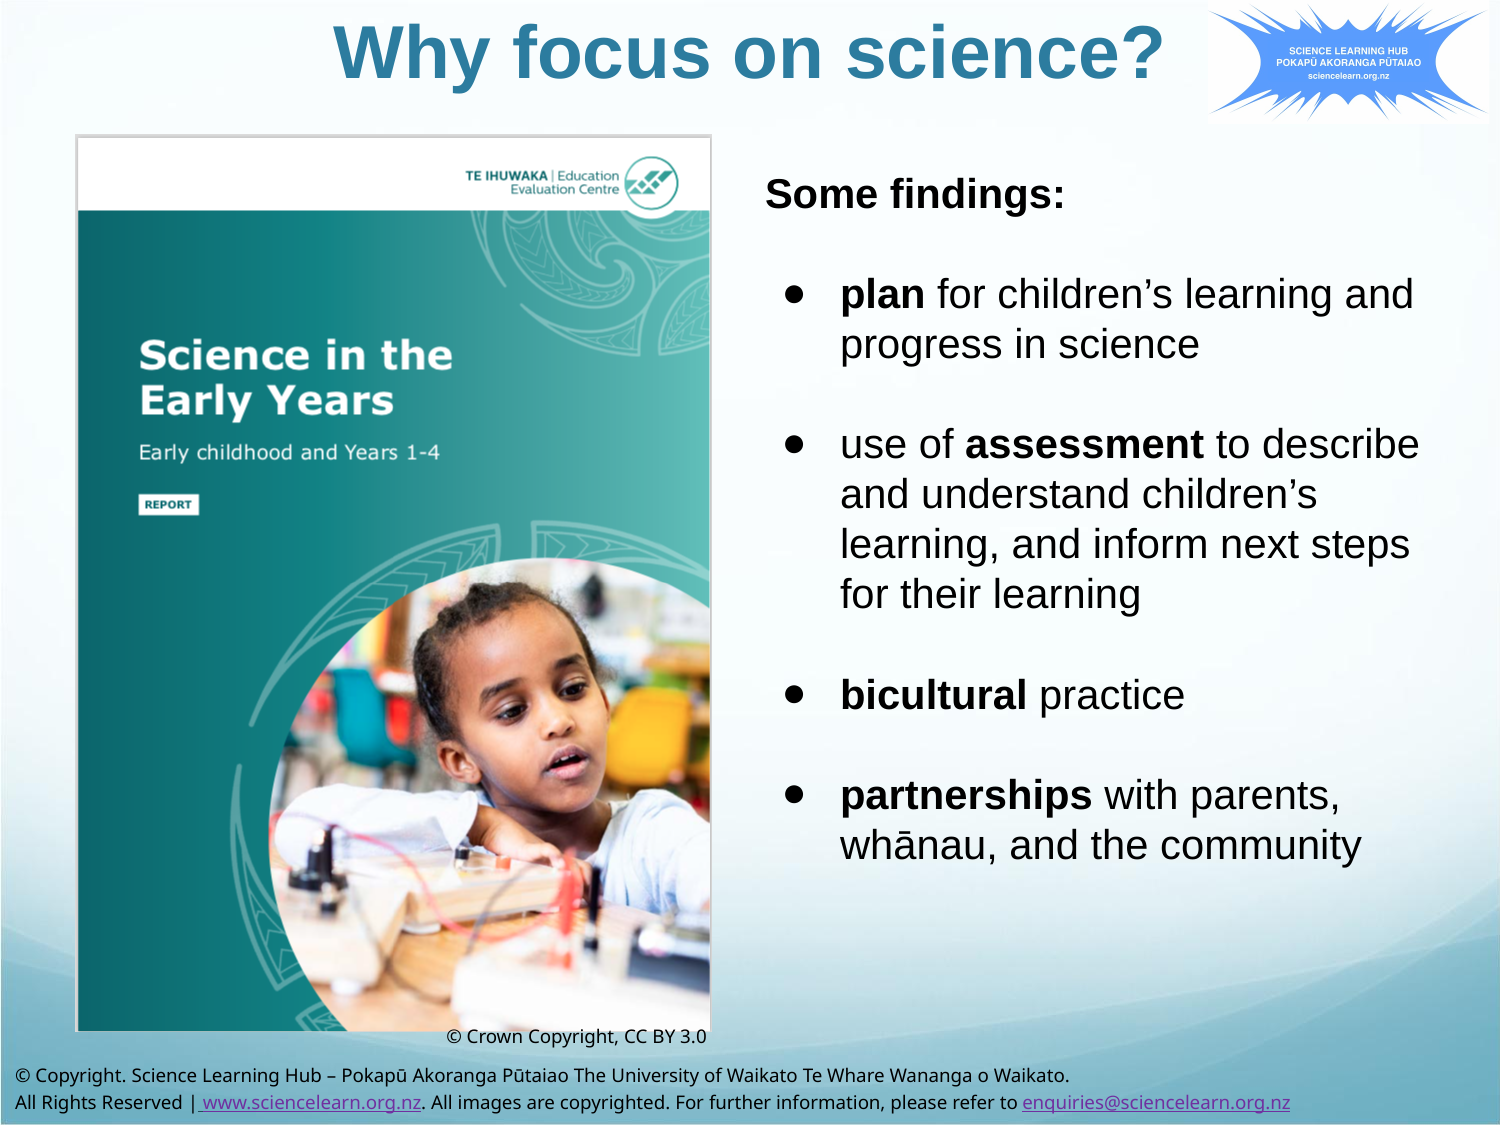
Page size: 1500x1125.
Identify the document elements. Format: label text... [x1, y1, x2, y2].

text_box © Crown Copyright, CC BY 3.0 [431, 1012, 819, 1059]
text_box Why focus on science? [74, 0, 1425, 188]
text_box Some findings: plan for children’s learning and progress in science use of assessment to describe and understand children’s learning, and inform next steps for their learning bicultural practice partnerships with parents, whānau, and the community [749, 152, 1447, 918]
picture [0, 0, 1500, 1045]
text_box © Copyright. Science Learning Hub – Pokapū Akoranga Pūtaiao The University of Waikato Te Whare Wananga o Waikato. All Rights Reserved | www.sciencelearn.org.nz. All images are copyrighted. For further information, please refer to enquiries@sciencelearn.org.nz [0, 1045, 1500, 1125]
